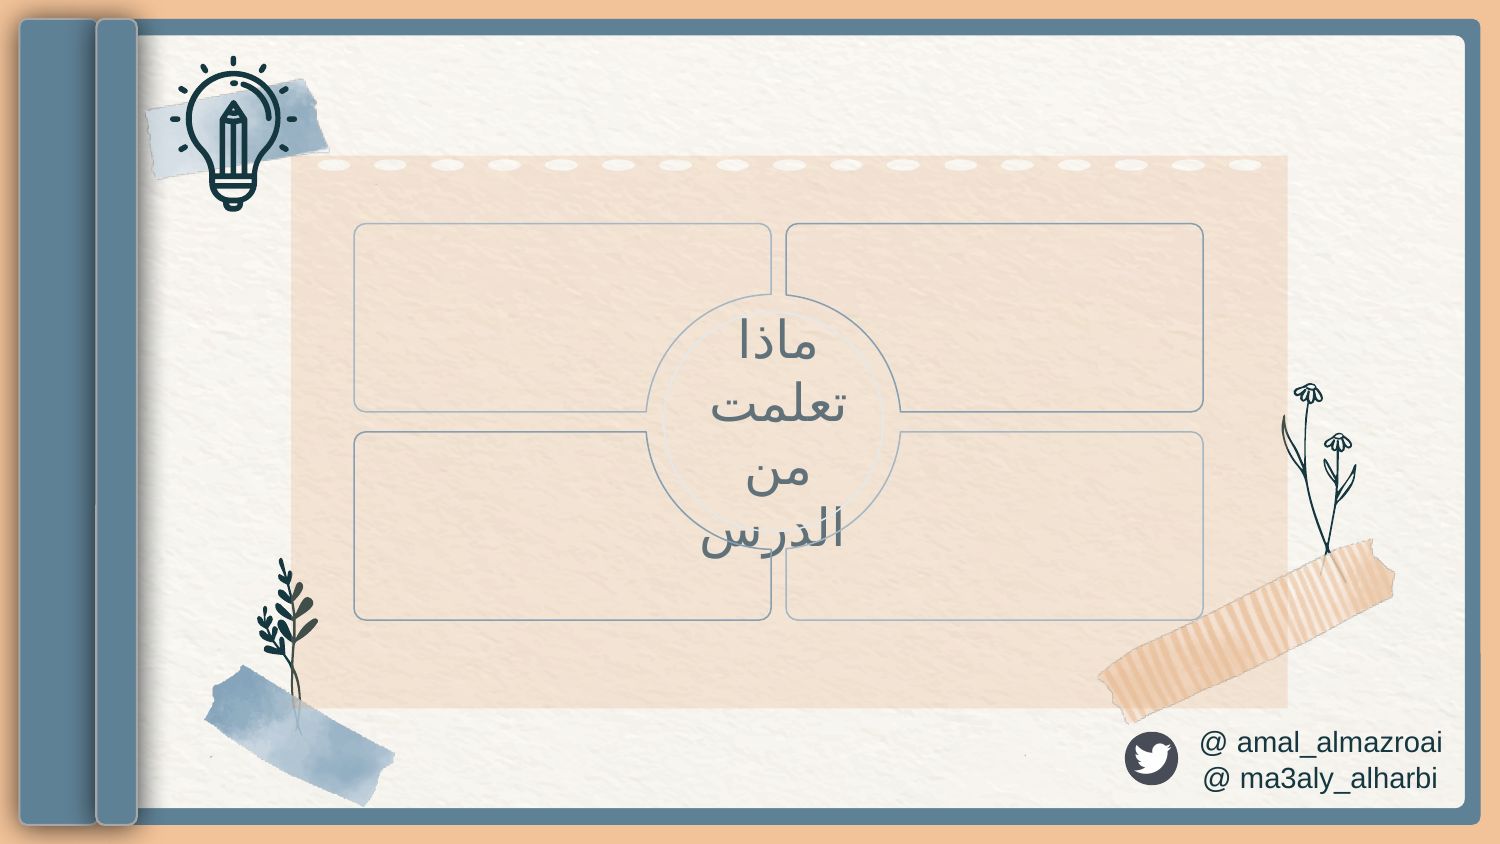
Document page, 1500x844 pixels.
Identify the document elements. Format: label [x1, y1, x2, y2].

picture [774, 160, 805, 170]
picture [717, 160, 749, 170]
picture [945, 160, 976, 170]
picture [432, 160, 463, 170]
picture [1001, 160, 1033, 170]
picture [1172, 160, 1204, 170]
picture [831, 160, 862, 170]
picture [603, 160, 634, 170]
text_box [353, 223, 1204, 621]
text_box [277, 557, 291, 604]
picture [888, 160, 919, 170]
text_box [257, 605, 291, 664]
text_box [1079, 723, 1444, 826]
picture [1229, 160, 1261, 170]
picture [284, 638, 291, 661]
picture [660, 160, 691, 170]
picture [1115, 160, 1147, 170]
picture [489, 160, 521, 170]
text_box [1079, 382, 1415, 723]
text_box [291, 155, 1288, 709]
picture [138, 35, 1465, 809]
text_box [275, 602, 291, 621]
picture [1059, 160, 1090, 170]
picture [375, 160, 406, 170]
picture [275, 629, 283, 645]
text_box [169, 55, 298, 212]
picture [546, 160, 577, 170]
